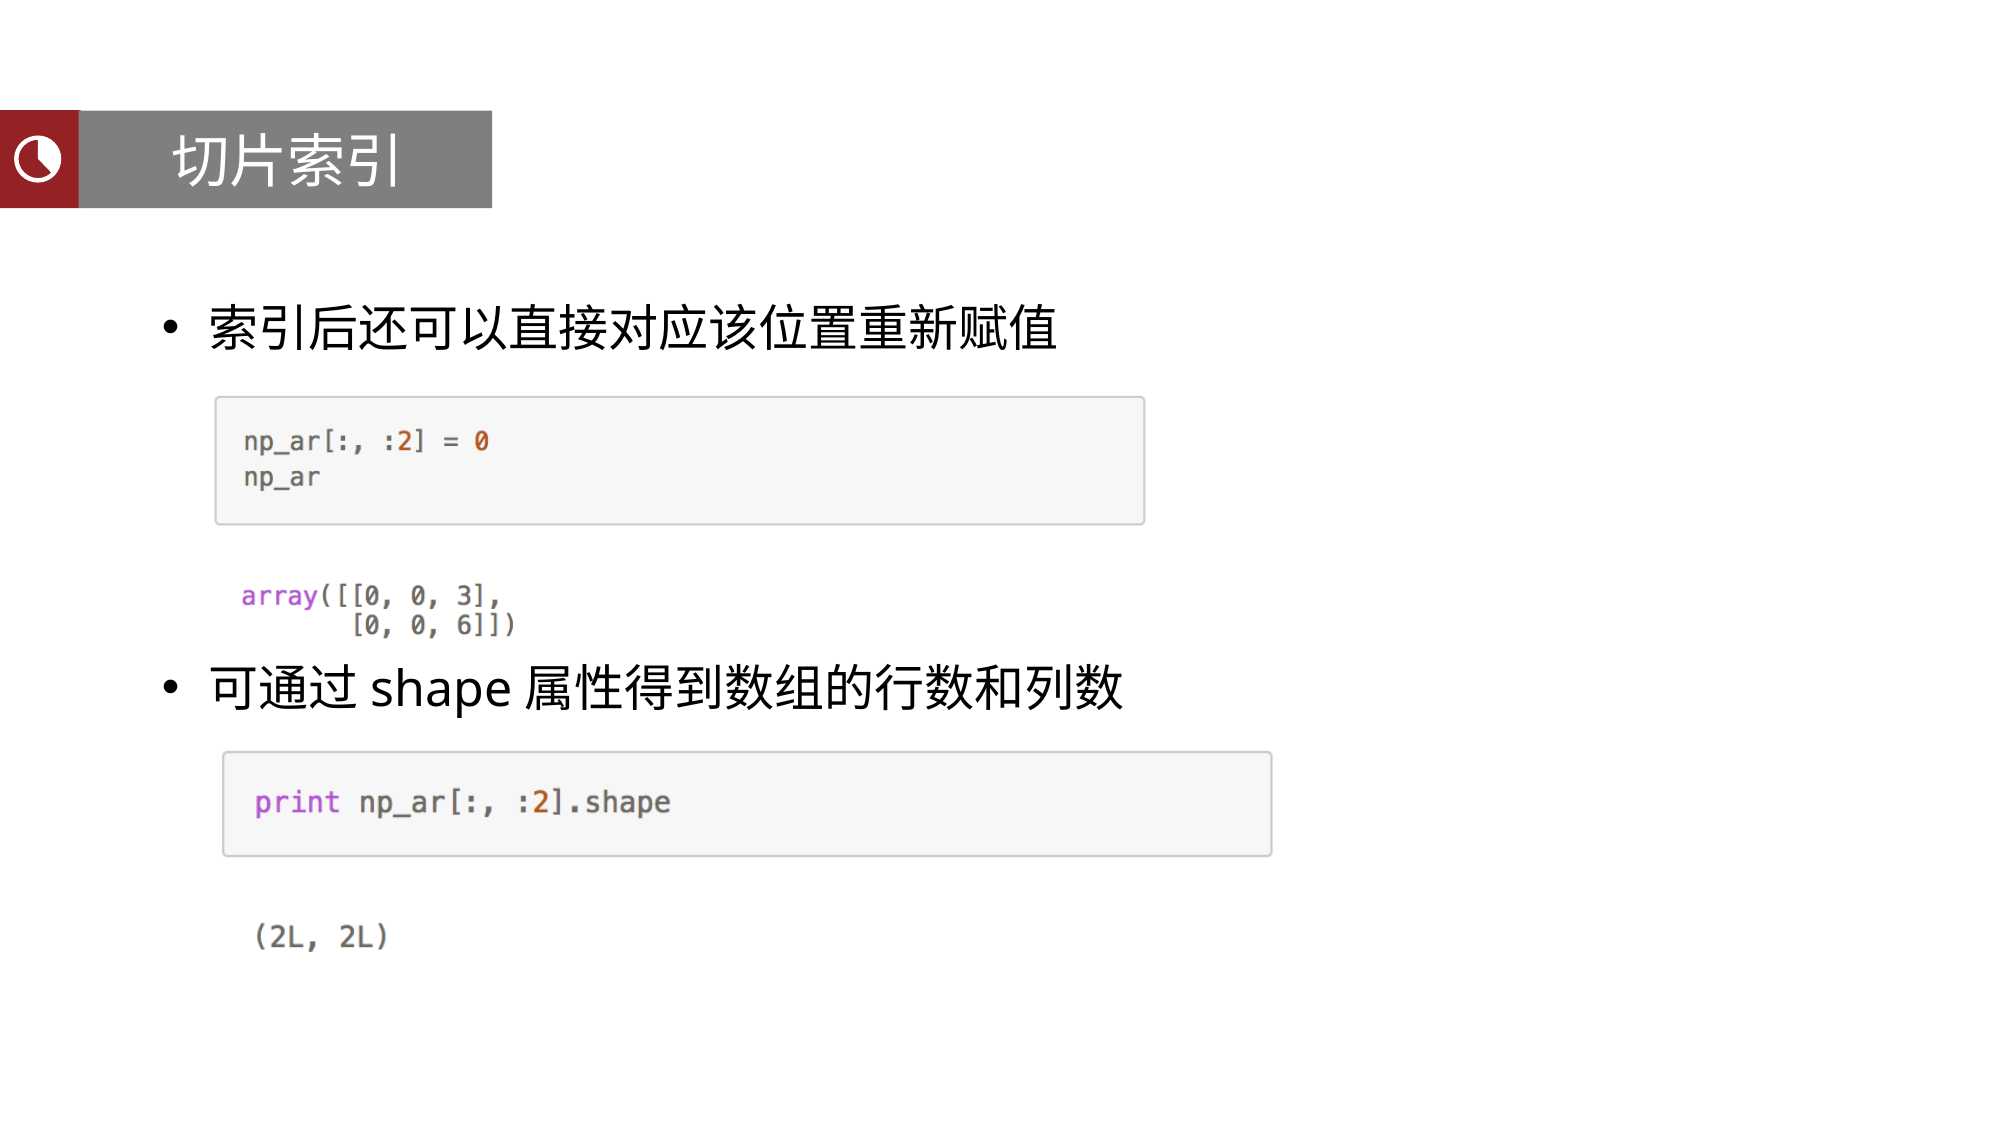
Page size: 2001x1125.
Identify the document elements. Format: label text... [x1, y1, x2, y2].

picture [208, 732, 1301, 978]
text_box 切片索引 [156, 116, 717, 202]
picture [200, 375, 1185, 657]
text_box 索引后还可以直接对应该位置重新赋值 可通过shape属性得到数组的行数和列数 [147, 289, 1476, 725]
text_box [0, 109, 82, 209]
text_box [14, 135, 62, 183]
text_box [78, 110, 493, 209]
